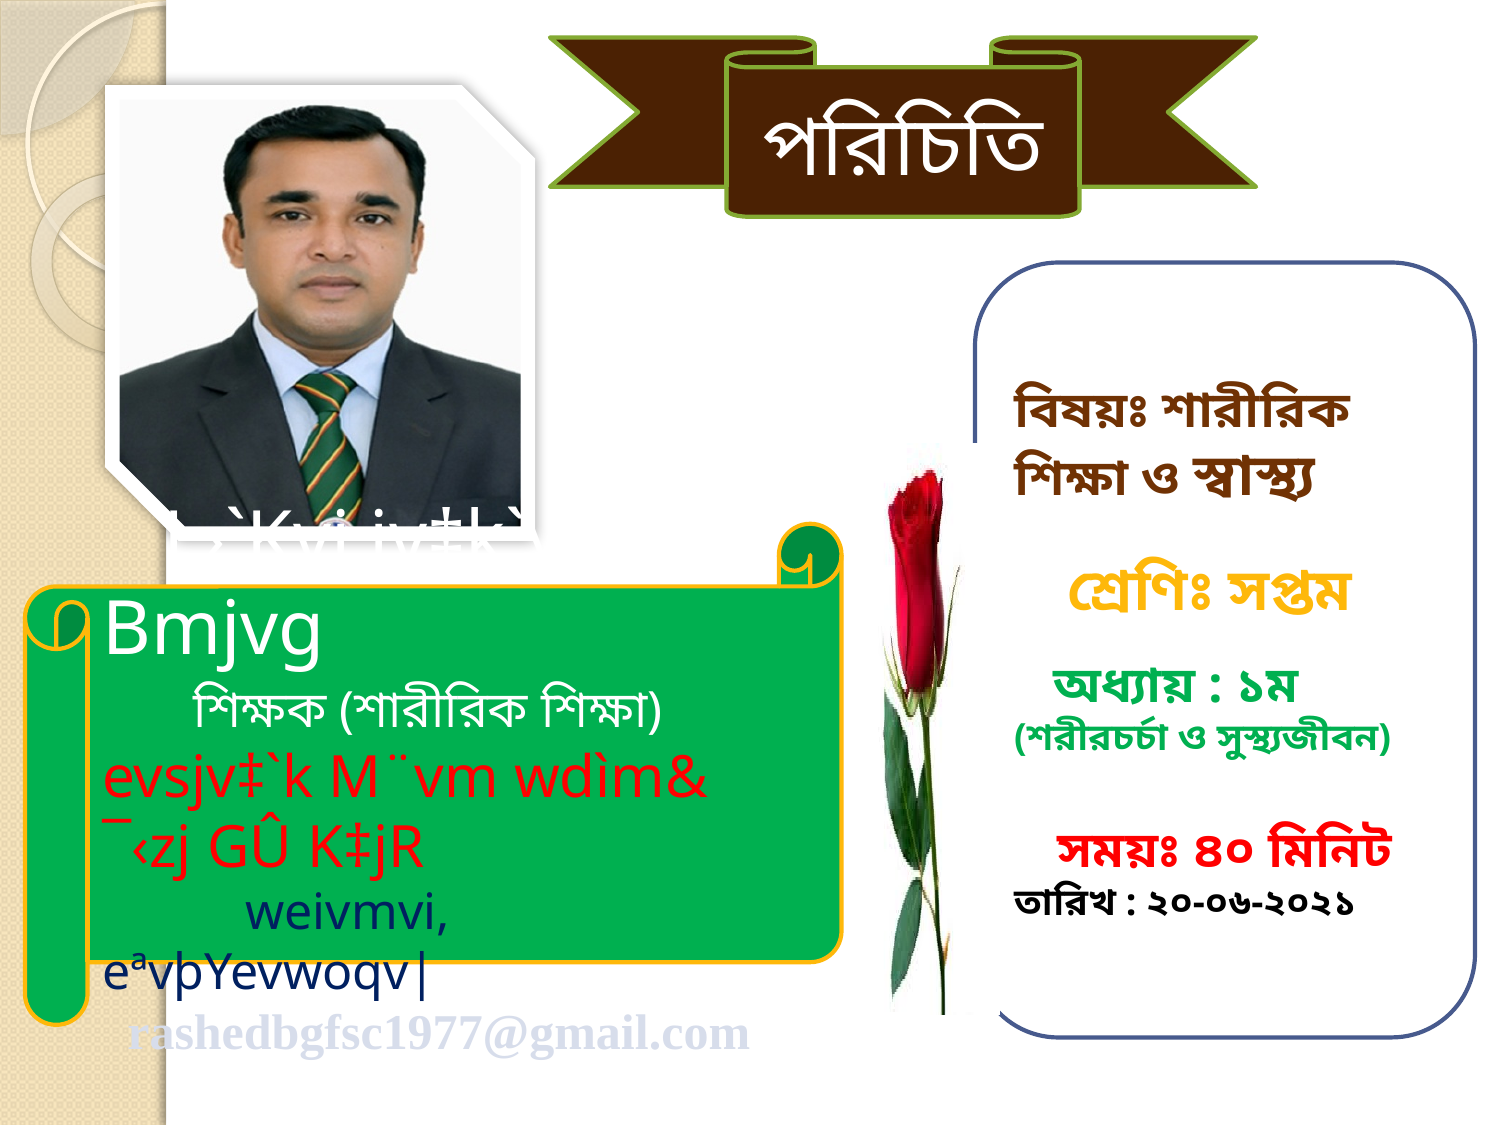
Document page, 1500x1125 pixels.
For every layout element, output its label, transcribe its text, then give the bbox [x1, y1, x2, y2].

text_box বিষয়ঃ শারীরিক শিক্ষা ও স্বাস্থ্য শ্রেণিঃ সপ্তম অধ্যায় : ১ম (শরীরচর্চা ও সুস্থ্যজীবন) সময়ঃ ৪০ মিনিট তারিখ : ২০-০৬-২০২১ [972, 260, 1478, 1040]
picture [837, 442, 1001, 1016]
text_box L›`Kvi iv‡k`yj Bmjvg শিক্ষক (শারীরিক শিক্ষা) evsjv‡`k M¨vm wdìm& ¯‹zj GÛ K‡jR weivmvi, eªvþYevwoqv| rashedbgfsc1977@gmail.com [22, 521, 830, 1027]
text_box পরিচিতি [547, 35, 1259, 219]
picture [112, 92, 529, 534]
